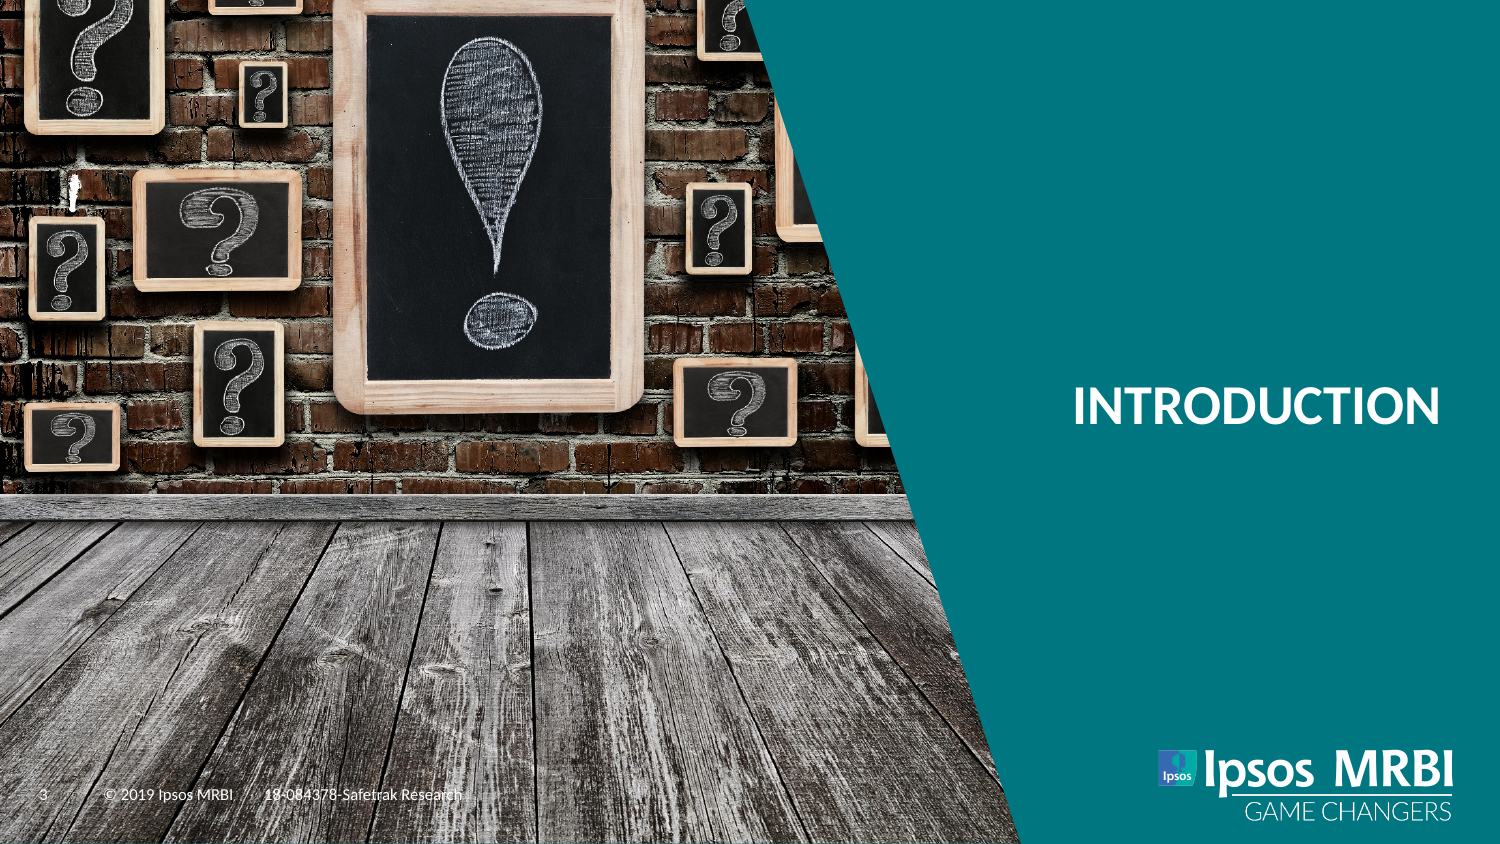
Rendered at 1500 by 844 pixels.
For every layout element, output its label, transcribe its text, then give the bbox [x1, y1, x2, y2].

title INTRODUCTION [1072, 344, 1456, 468]
picture [1155, 747, 1455, 800]
picture [0, 0, 1022, 844]
